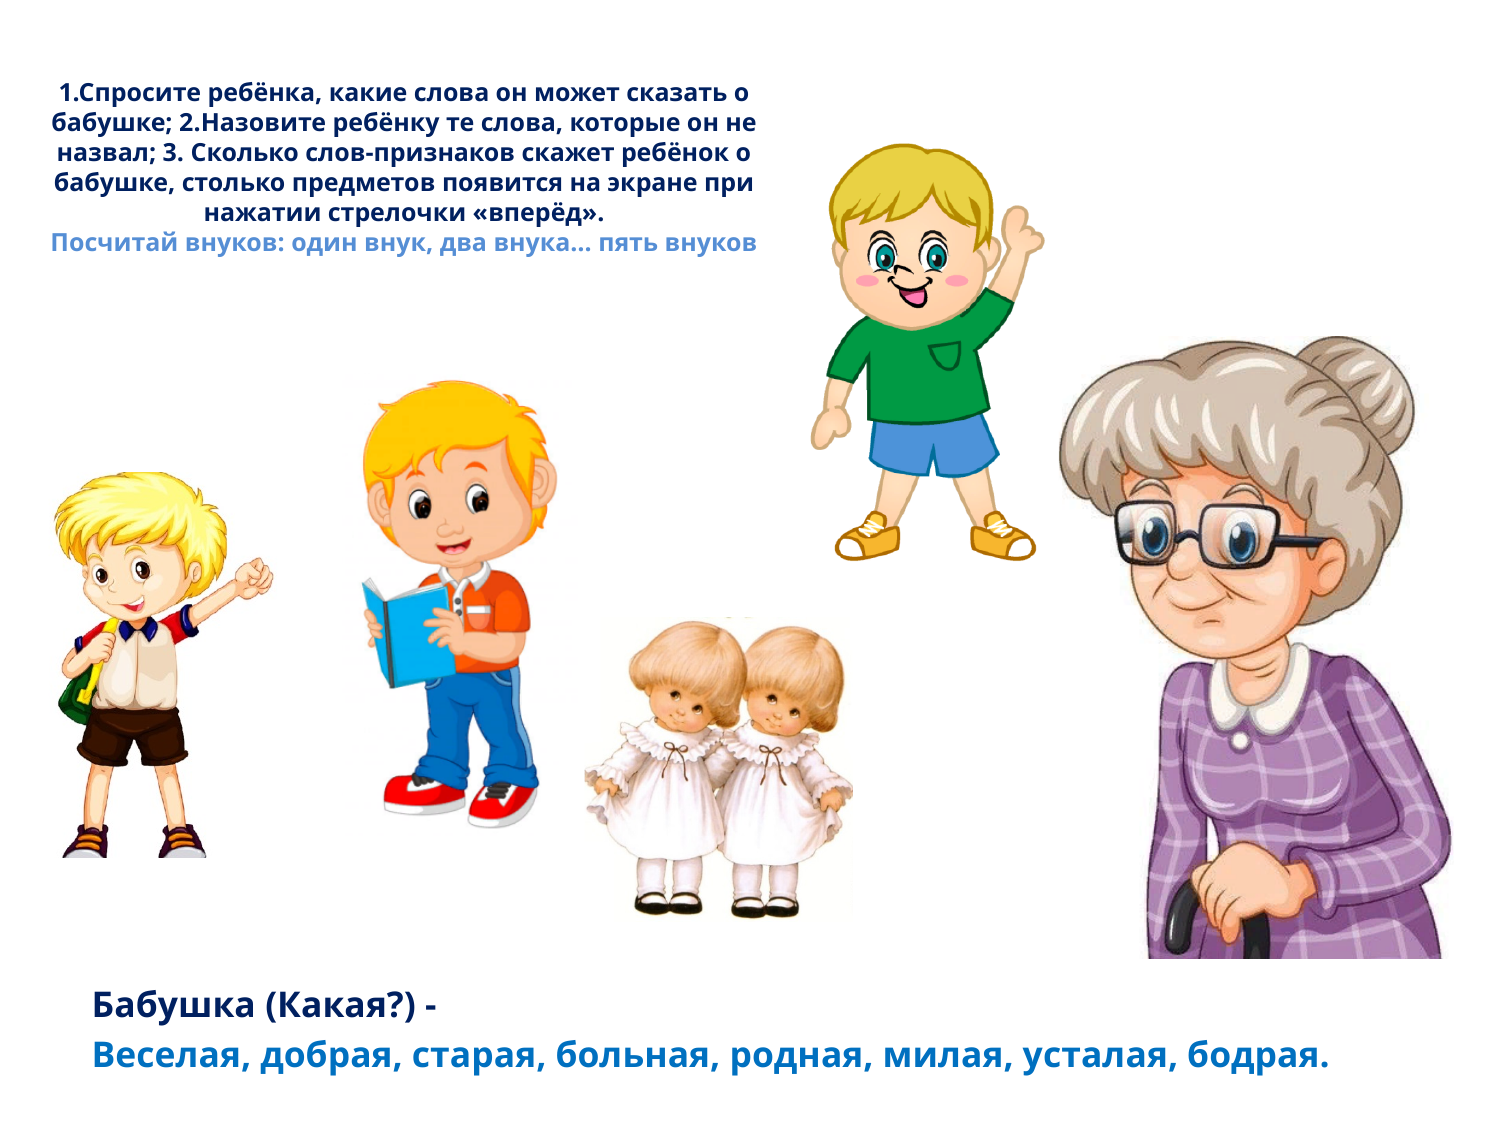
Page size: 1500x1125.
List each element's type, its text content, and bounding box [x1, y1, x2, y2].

picture [341, 373, 578, 836]
list Бабушка (Какая?) - Веселая, добрая, старая, больная, родная, милая, усталая, бодрая. [76, 974, 1403, 1094]
picture [43, 472, 278, 858]
title 1.Спросите ребёнка, какие слова он может сказать о бабушке; 2.Назовите ребёнку те слова, которые он не назвал; 3. Сколько слов-признаков скажет ребёнок о бабушке, столько предметов появится на экране при нажатии стрелочки «вперёд». Посчитай внуков: один внук, два внука… пять внуков [0, 42, 809, 291]
picture [584, 617, 854, 923]
picture [792, 120, 1454, 959]
